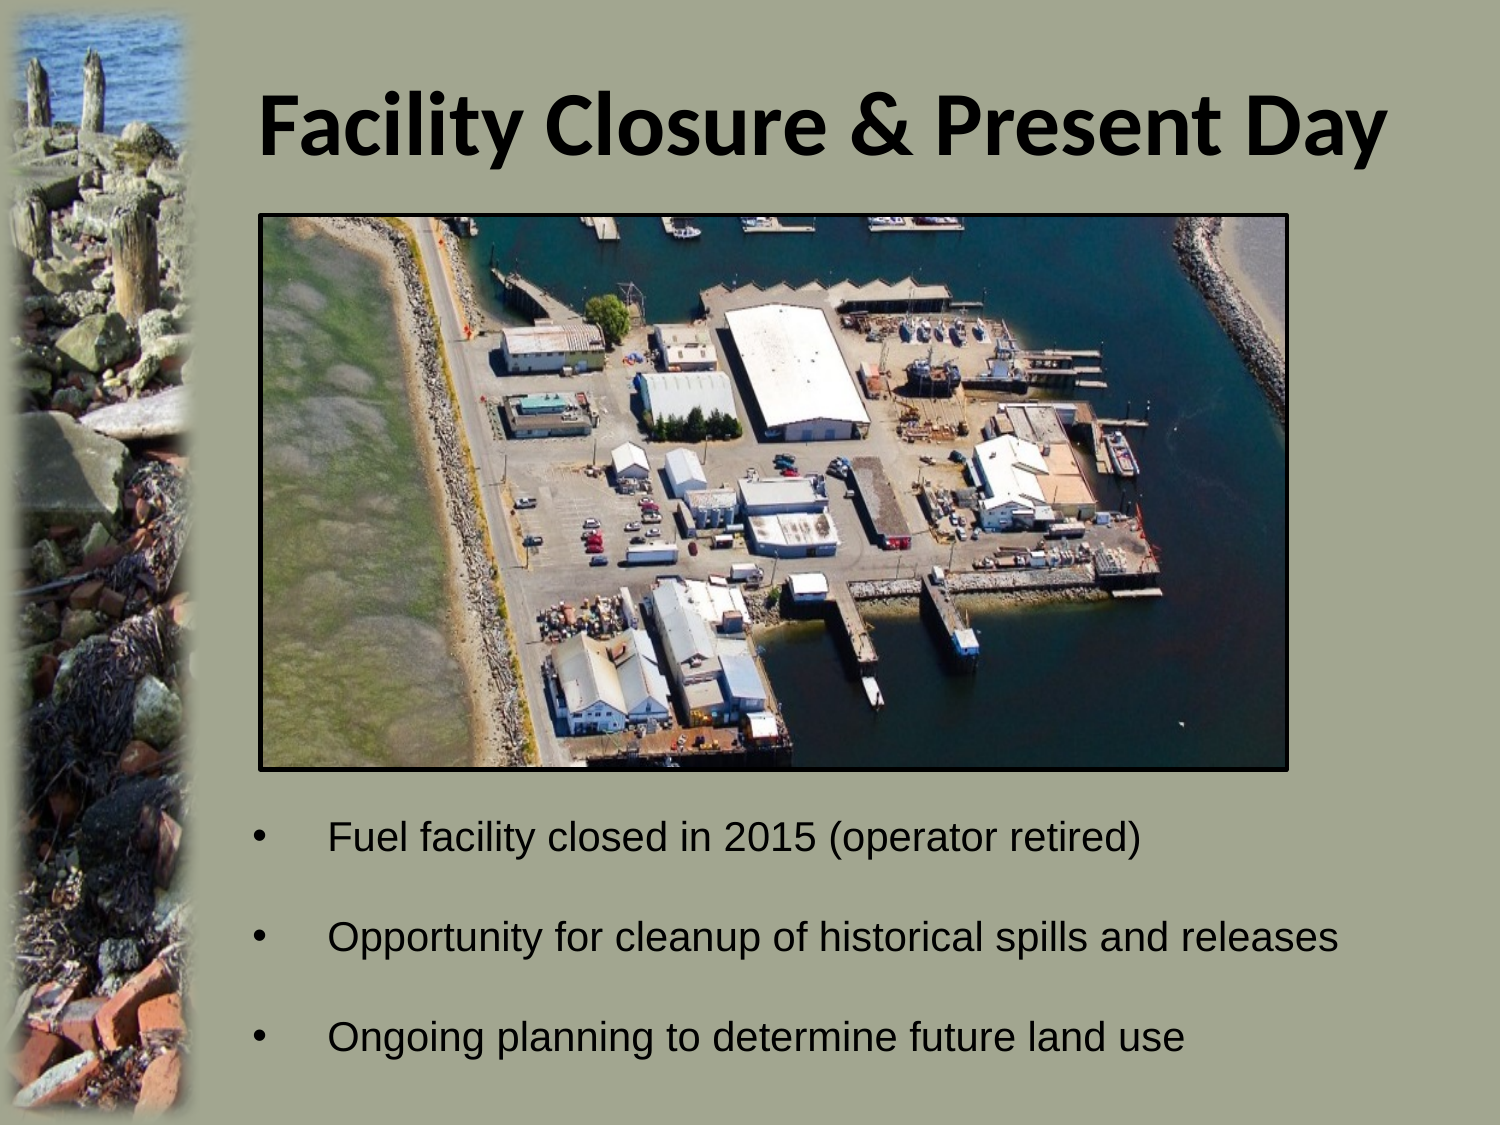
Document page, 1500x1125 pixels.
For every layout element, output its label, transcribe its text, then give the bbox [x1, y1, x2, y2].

title Facility Closure & Present Day [204, 24, 1500, 213]
picture [262, 217, 1285, 768]
picture [0, 0, 200, 1125]
text_box Fuel facility closed in 2015 (operator retired) Opportunity for cleanup of historical spills and releases Ongoing planning to determine future land use [237, 712, 1475, 1118]
